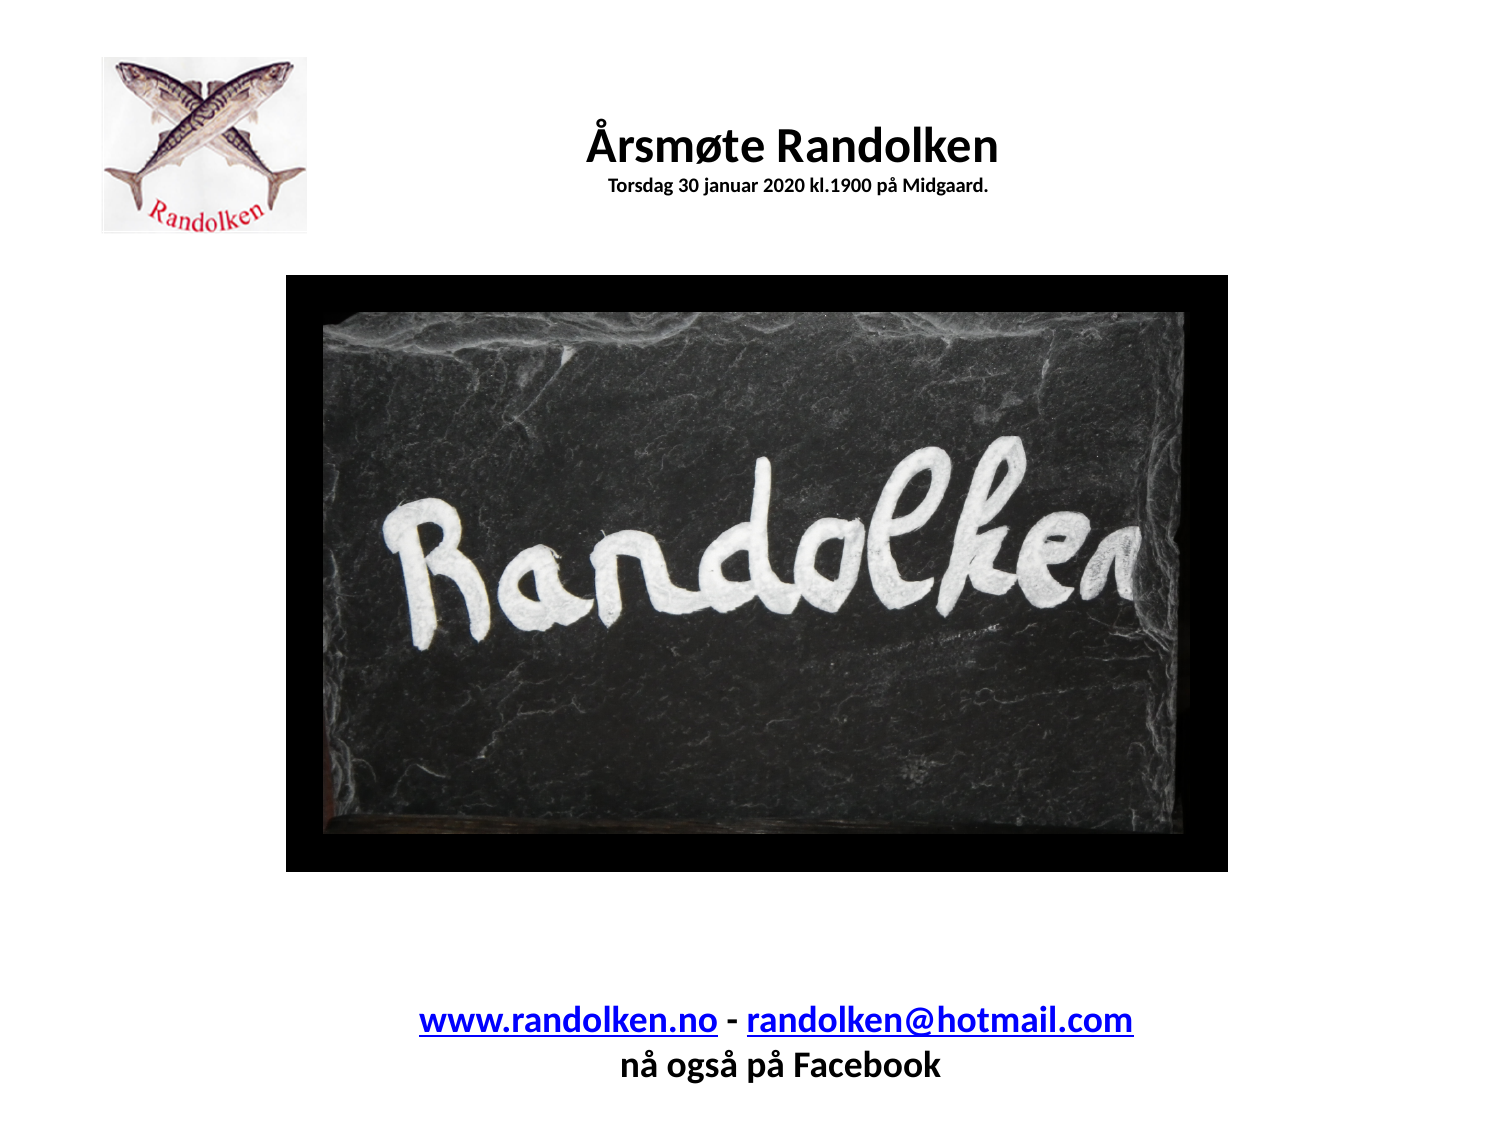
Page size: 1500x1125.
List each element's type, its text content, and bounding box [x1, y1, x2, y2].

picture [322, 311, 1191, 835]
text_box www.randolken.no - randolken@hotmail.com nå også på Facebook [253, 987, 1308, 1125]
picture [100, 56, 1064, 261]
title Årsmøte Randolken Torsdag 30 januar 2020 kl.1900 på Midgaard. [123, 42, 1474, 231]
